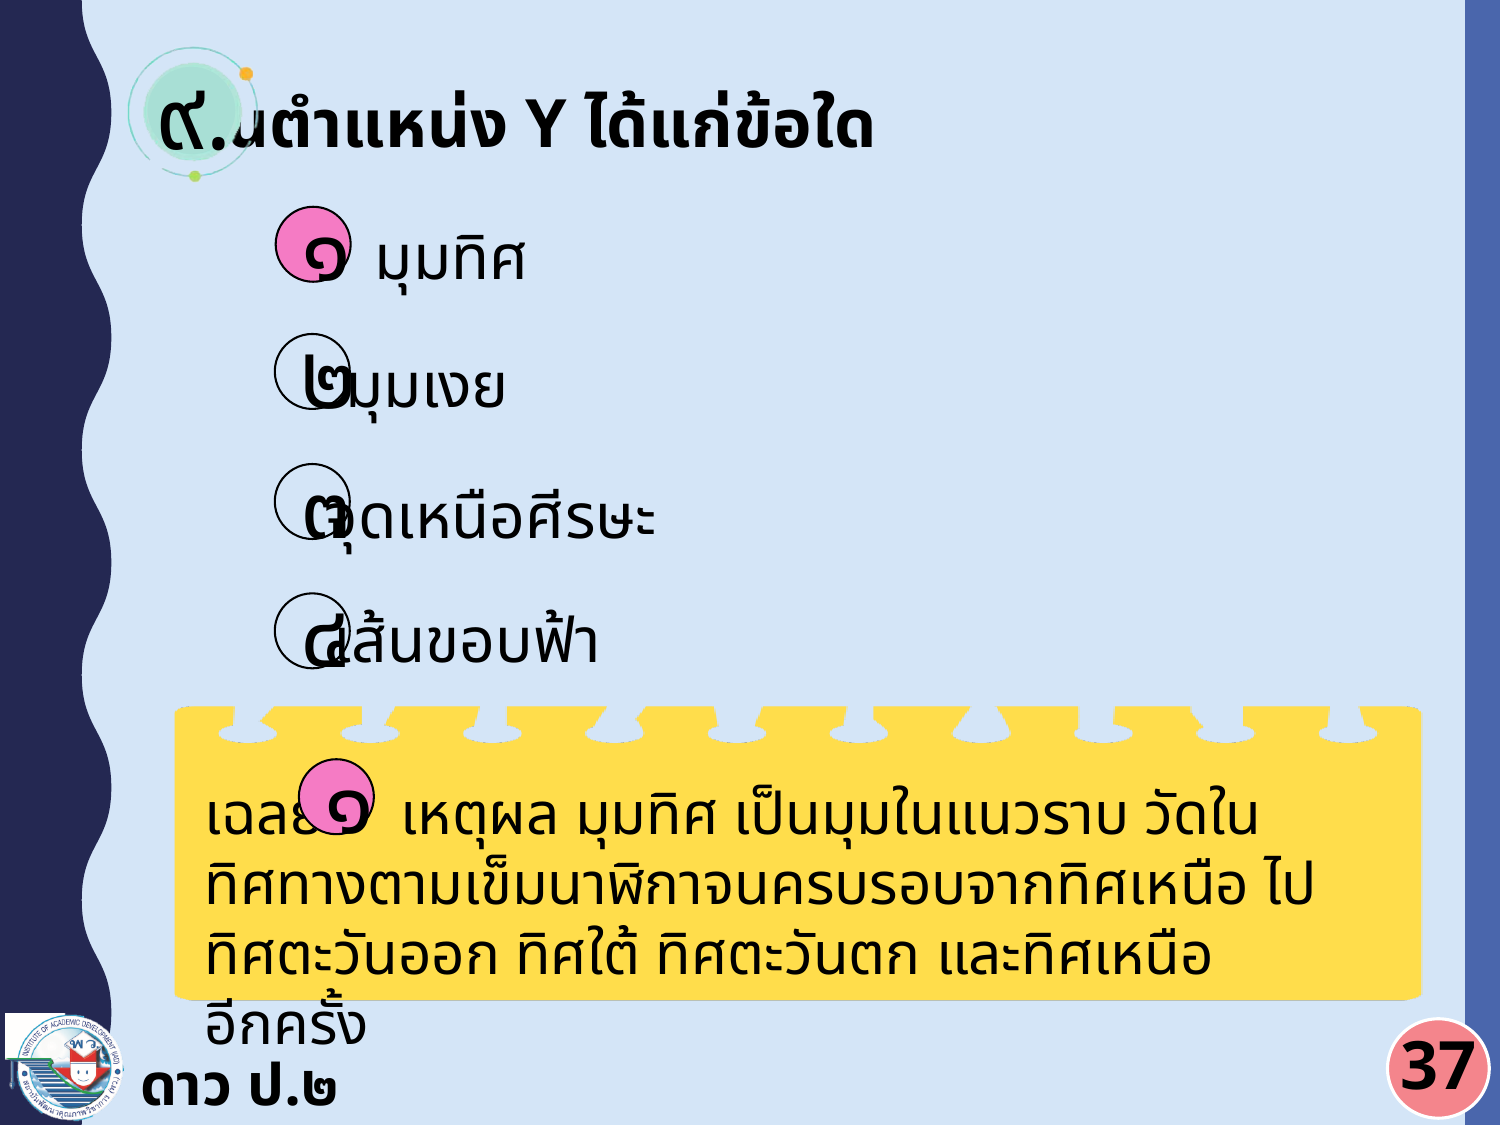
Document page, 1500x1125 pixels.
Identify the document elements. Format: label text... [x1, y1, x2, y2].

text_box จุดเหนือศีรษะ [310, 468, 672, 558]
text_box มุมทิศ [360, 209, 1060, 300]
text_box เส้นตำแหน่ง Y ได้แก่ข้อใด [266, 73, 892, 168]
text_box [121, 37, 266, 184]
text_box ๔ [273, 592, 318, 670]
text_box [105, 683, 1500, 1026]
text_box ๓ [273, 462, 332, 540]
text_box มุมเงย [330, 337, 524, 427]
text_box เส้นขอบฟ้า [318, 592, 617, 682]
picture [5, 1013, 125, 1122]
text_box ๒ [273, 332, 330, 410]
text_box ๑ [274, 205, 352, 283]
